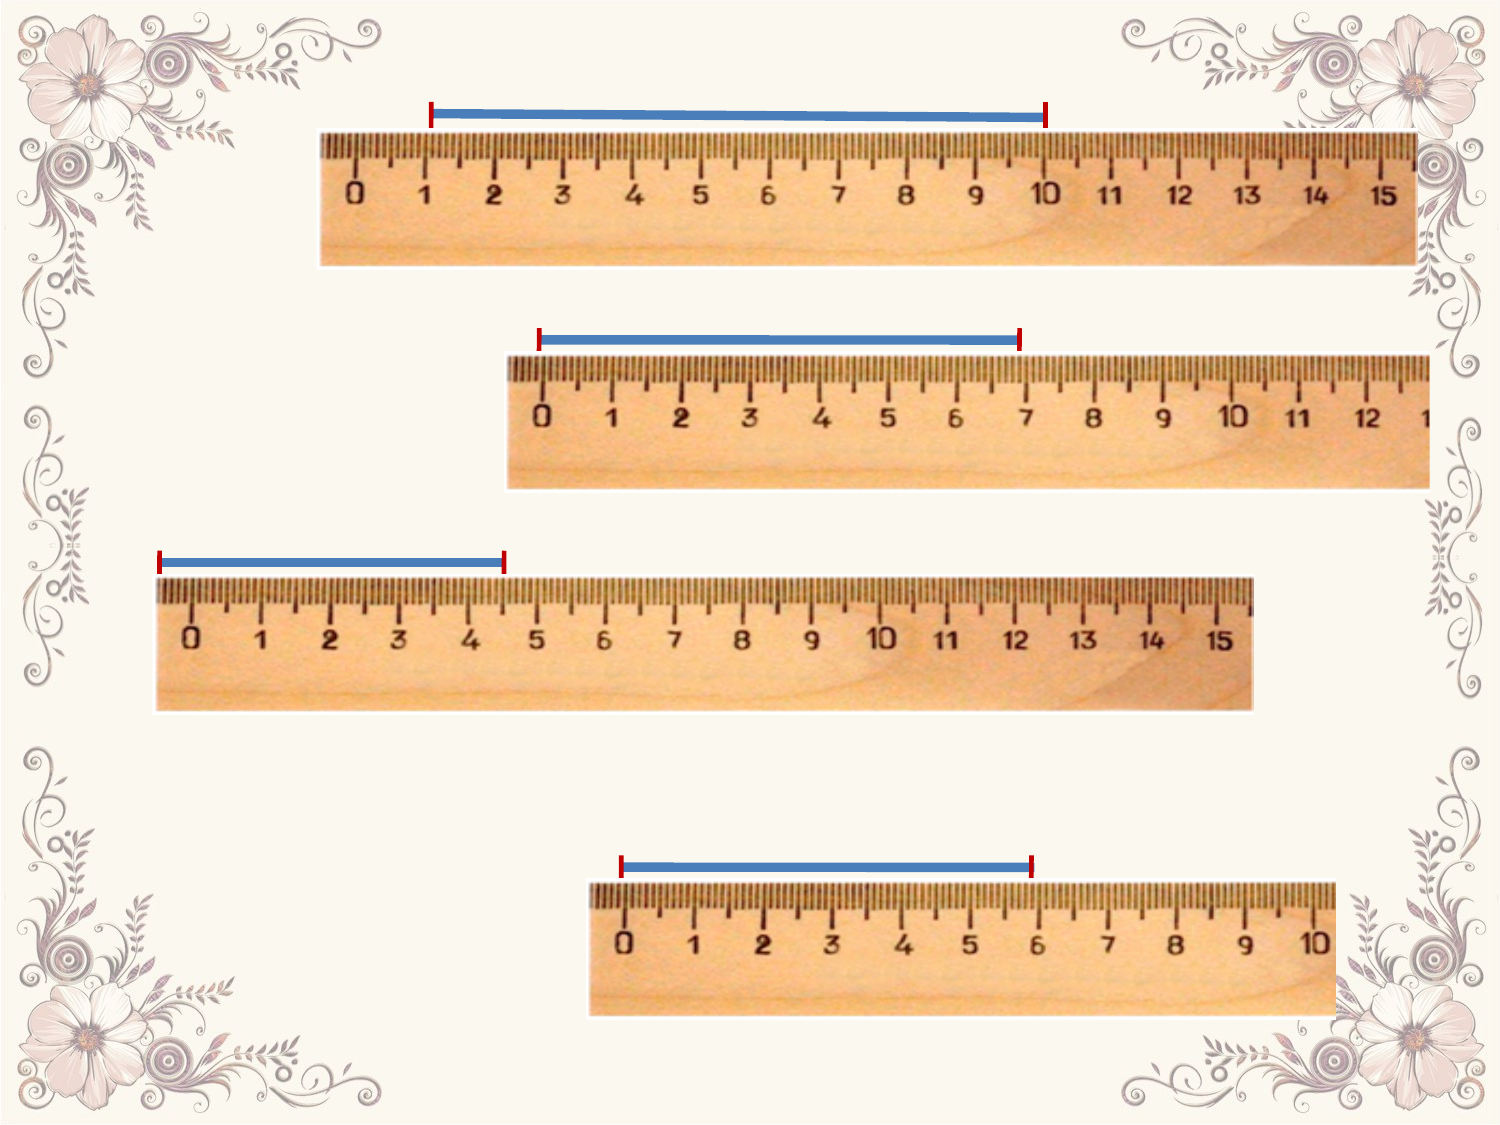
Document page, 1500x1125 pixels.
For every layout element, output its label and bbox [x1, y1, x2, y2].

picture [316, 128, 1419, 270]
picture [503, 351, 1430, 493]
picture [152, 573, 1255, 716]
picture [585, 878, 1337, 1020]
text_box [430, 113, 1040, 118]
